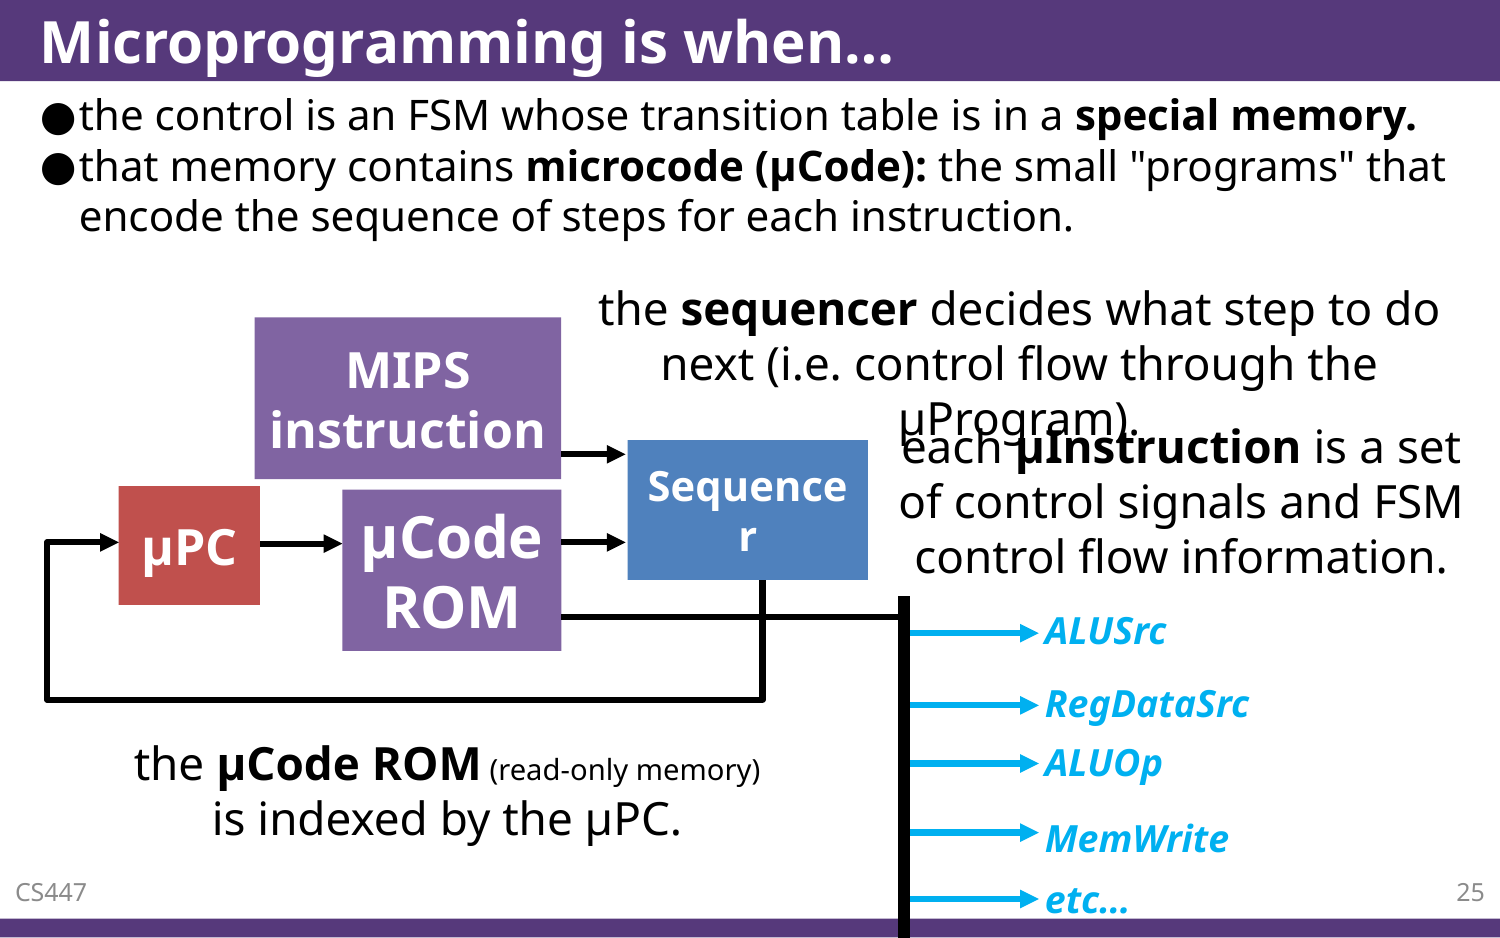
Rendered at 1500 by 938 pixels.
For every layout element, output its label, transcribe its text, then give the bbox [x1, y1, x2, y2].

slide_number 25 [1387, 868, 1500, 919]
list the control is an FSM whose transition table is in a special memory. that memory contains microcode (µCode): the small "programs" that encode the sequence of steps for each instruction. [24, 81, 1500, 285]
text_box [903, 595, 1276, 938]
text_box the sequencer decides what step to do next (i.e. control flow through the µProgram). [535, 272, 1500, 453]
footer CS447 [0, 868, 200, 919]
text_box each µInstruction is a set of control signals and FSM control flow information. [878, 453, 1484, 590]
text_box µPC [117, 484, 262, 547]
text_box MIPS instruction [252, 315, 563, 481]
title Microprogramming is when… [24, 0, 1500, 81]
text_box µCode ROM [340, 488, 563, 653]
text_box [45, 536, 765, 702]
text_box Sequencer [626, 453, 870, 582]
text_box the µCode ROM (read-only memory) is indexed by the µPC. [116, 727, 778, 853]
